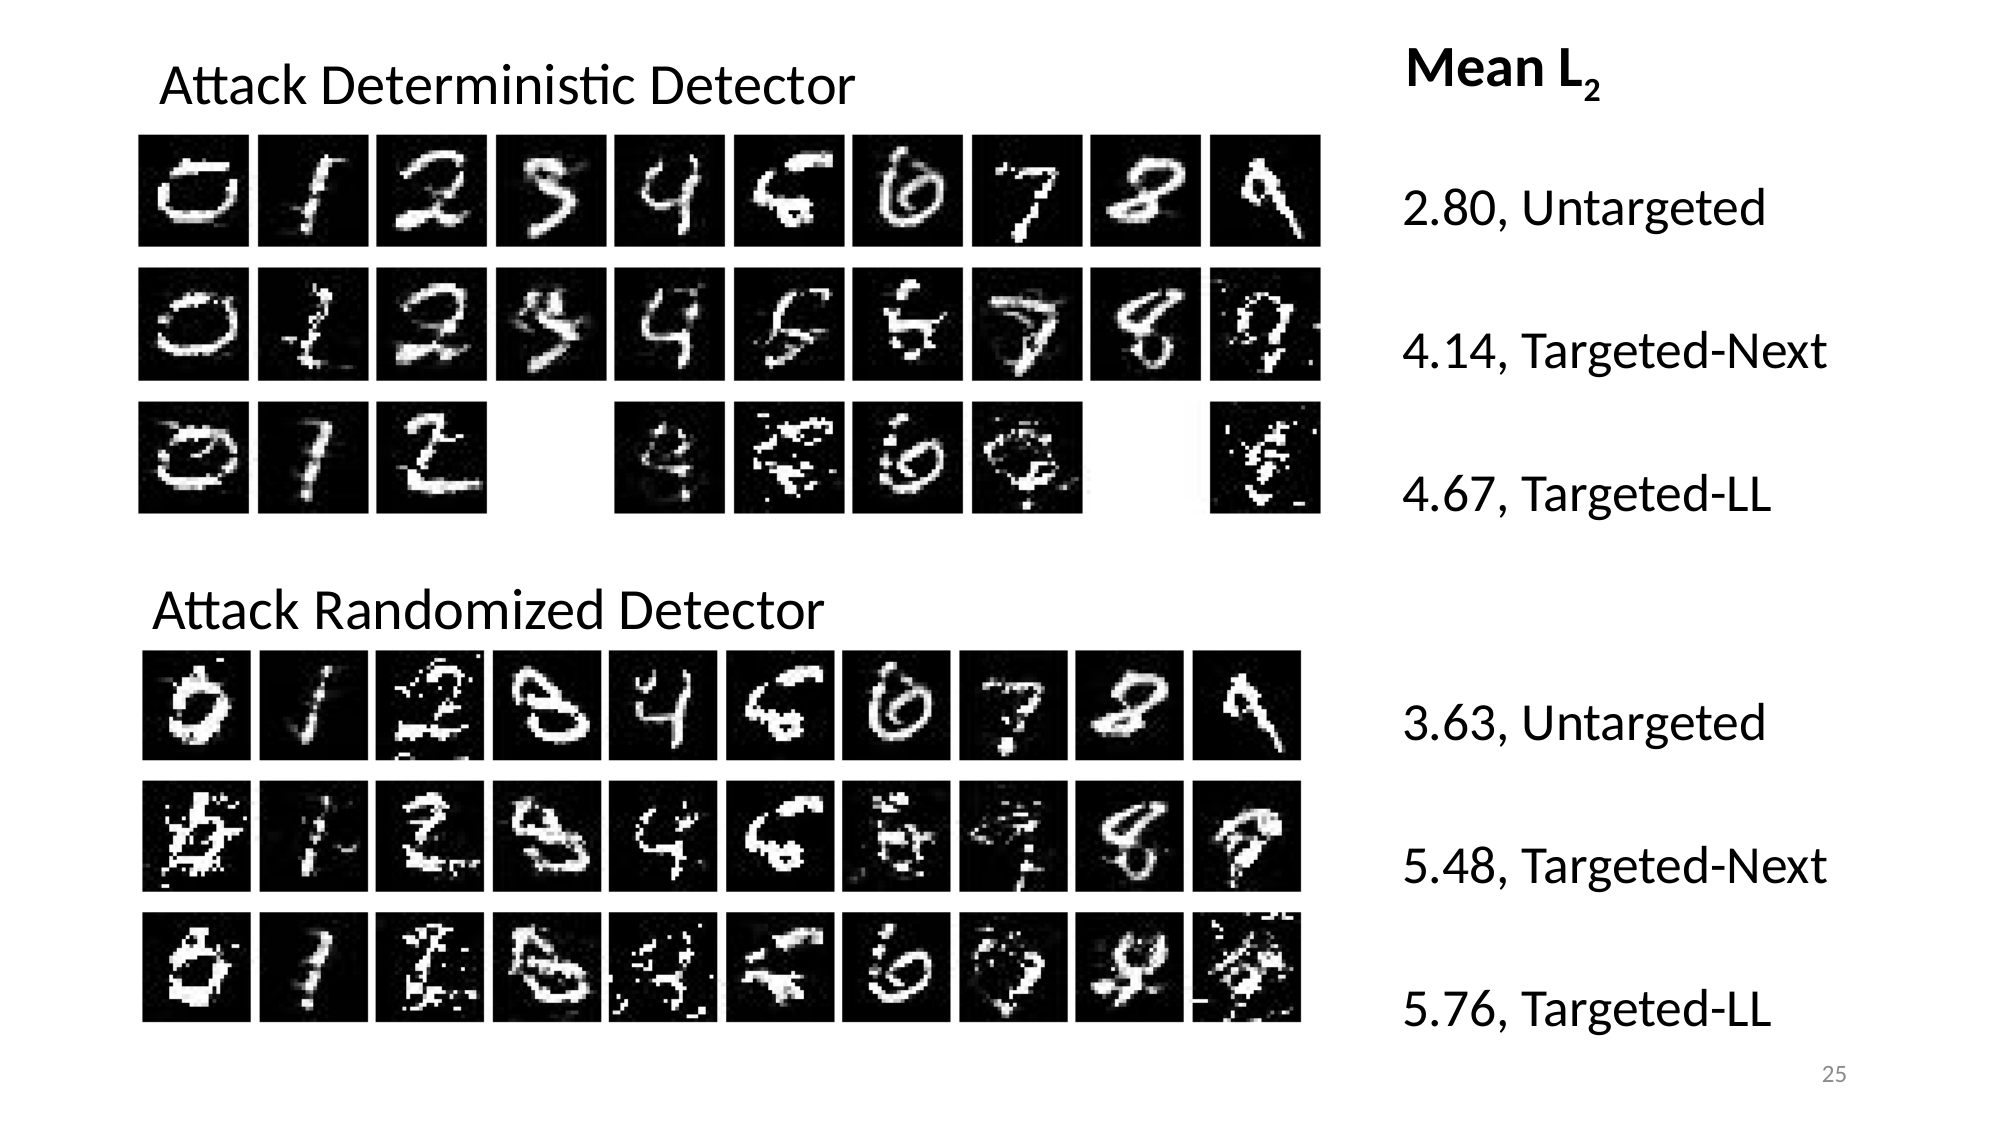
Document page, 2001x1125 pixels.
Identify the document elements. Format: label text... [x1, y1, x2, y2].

text_box Mean L2 [1390, 21, 1616, 116]
text_box Attack Deterministic Detector [145, 38, 873, 124]
picture [135, 649, 1333, 1049]
text_box Attack Randomized Detector [137, 564, 842, 649]
picture [137, 133, 1334, 541]
list 2.80, Untargeted 4.14, Targeted-Next 4.67, Targeted-LL 3.63, Untargeted 5.48, Targeted-Next 5.76, Targeted-LL [1318, 94, 1920, 1057]
slide_number 25 [1412, 1057, 1863, 1103]
